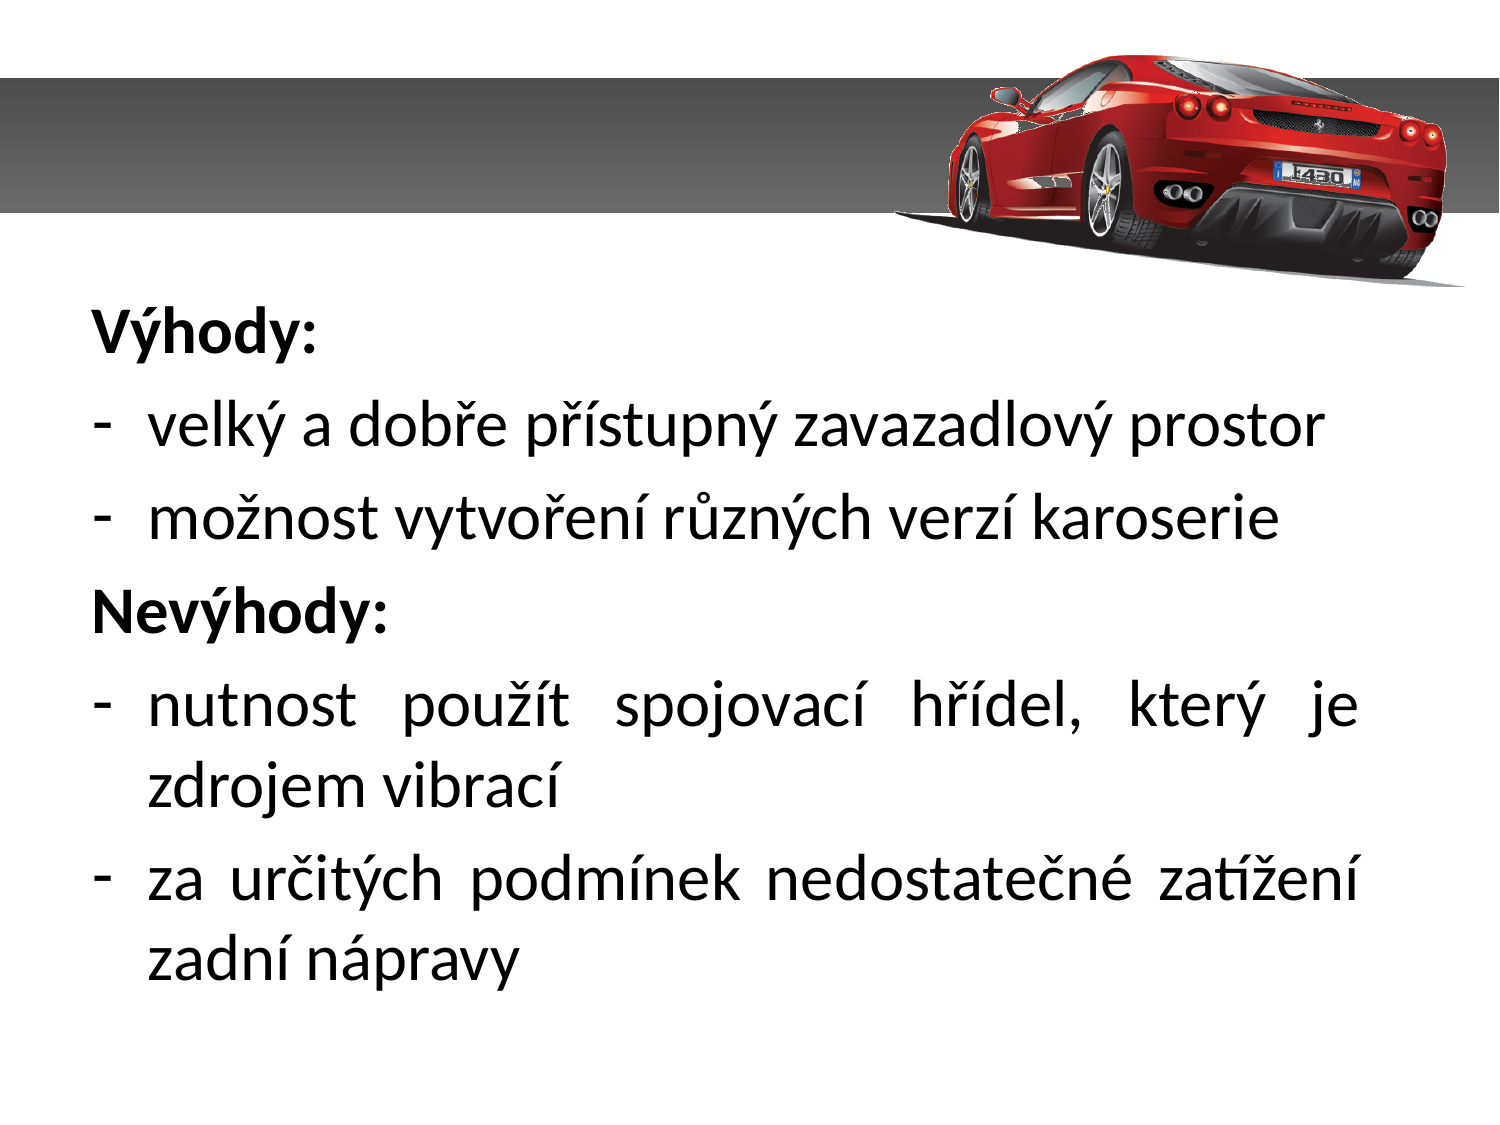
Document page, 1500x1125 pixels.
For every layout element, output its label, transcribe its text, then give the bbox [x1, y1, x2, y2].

list Výhody: velký a dobře přístupný zavazadlový prostor možnost vytvoření různých verzí karoserie Nevýhody: nutnost použít spojovací hřídel, který je zdrojem vibrací za určitých podmínek nedostatečné zatížení zadní nápravy [76, 278, 1376, 1071]
picture [884, 42, 1483, 291]
